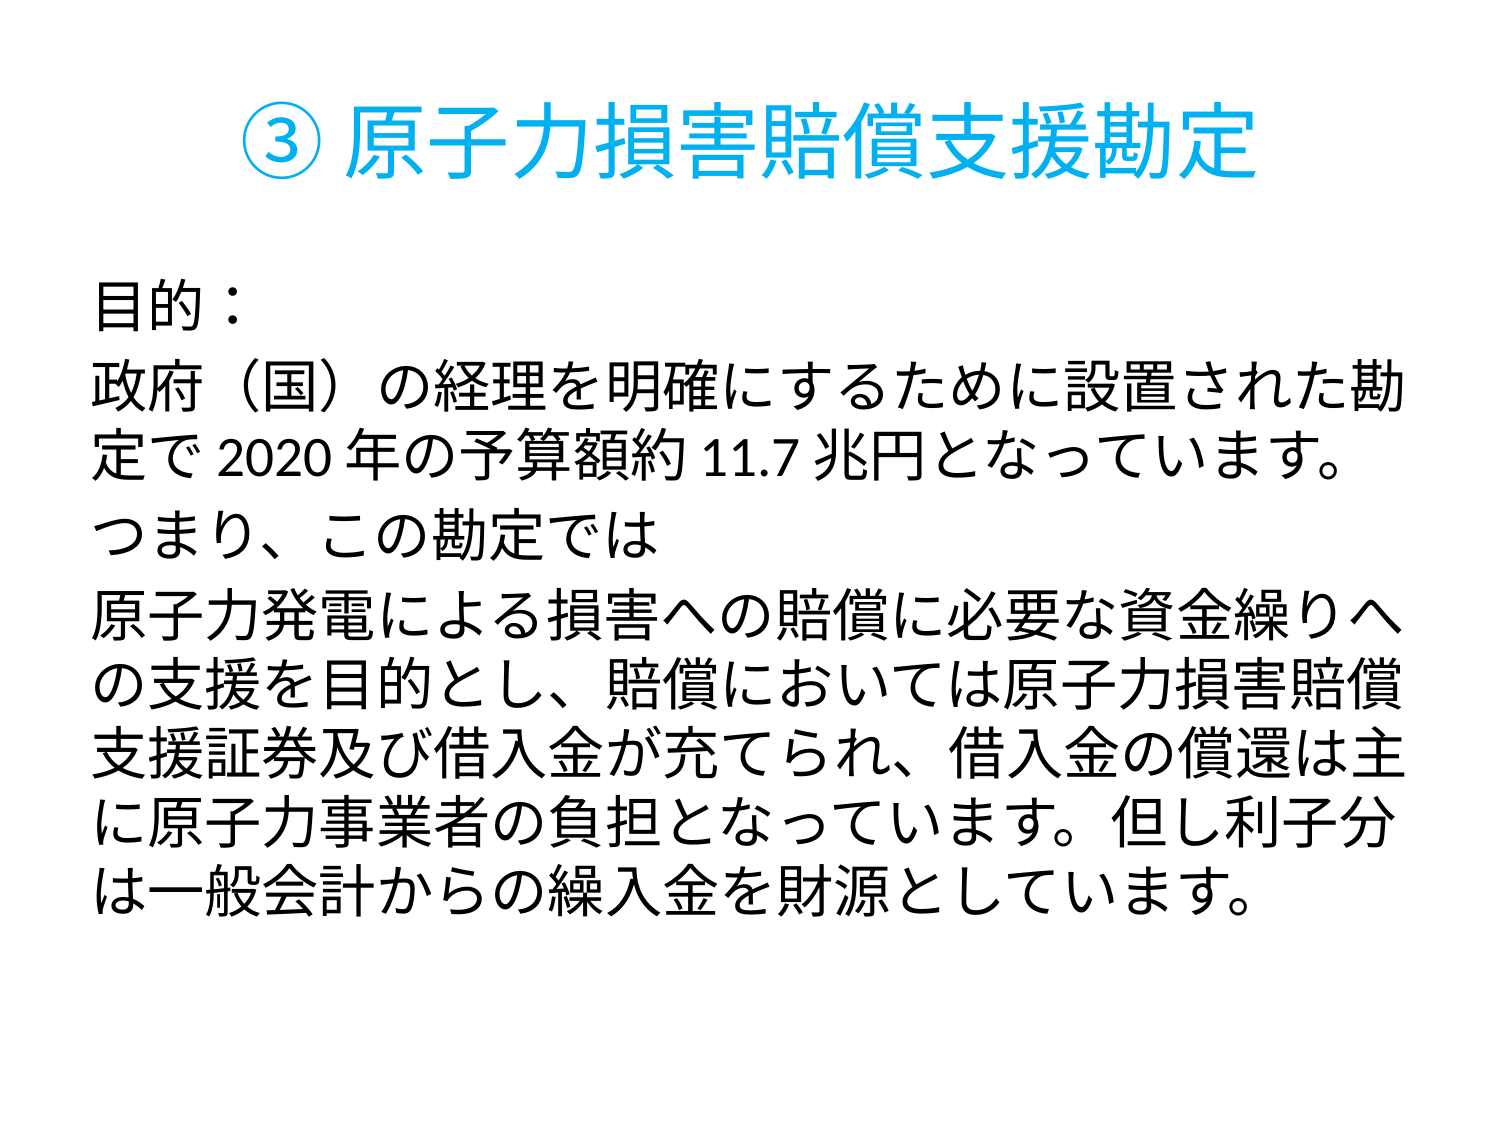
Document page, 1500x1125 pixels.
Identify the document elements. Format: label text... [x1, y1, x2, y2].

list 目的： 政府（国）の経理を明確にするために設置された勘定で2020年の予算額約11.7兆円となっています。 つまり、この勘定では 原子力発電による損害への賠償に必要な資金繰りへの支援を目的とし、賠償においては原子力損害賠償支援証券及び借入金が充てられ、借入金の償還は主に原子力事業者の負担となっています。但し利子分は一般会計からの繰入金を財源としています。 [75, 262, 1425, 1005]
title ③原子力損害賠償支援勘定 [75, 45, 1425, 233]
